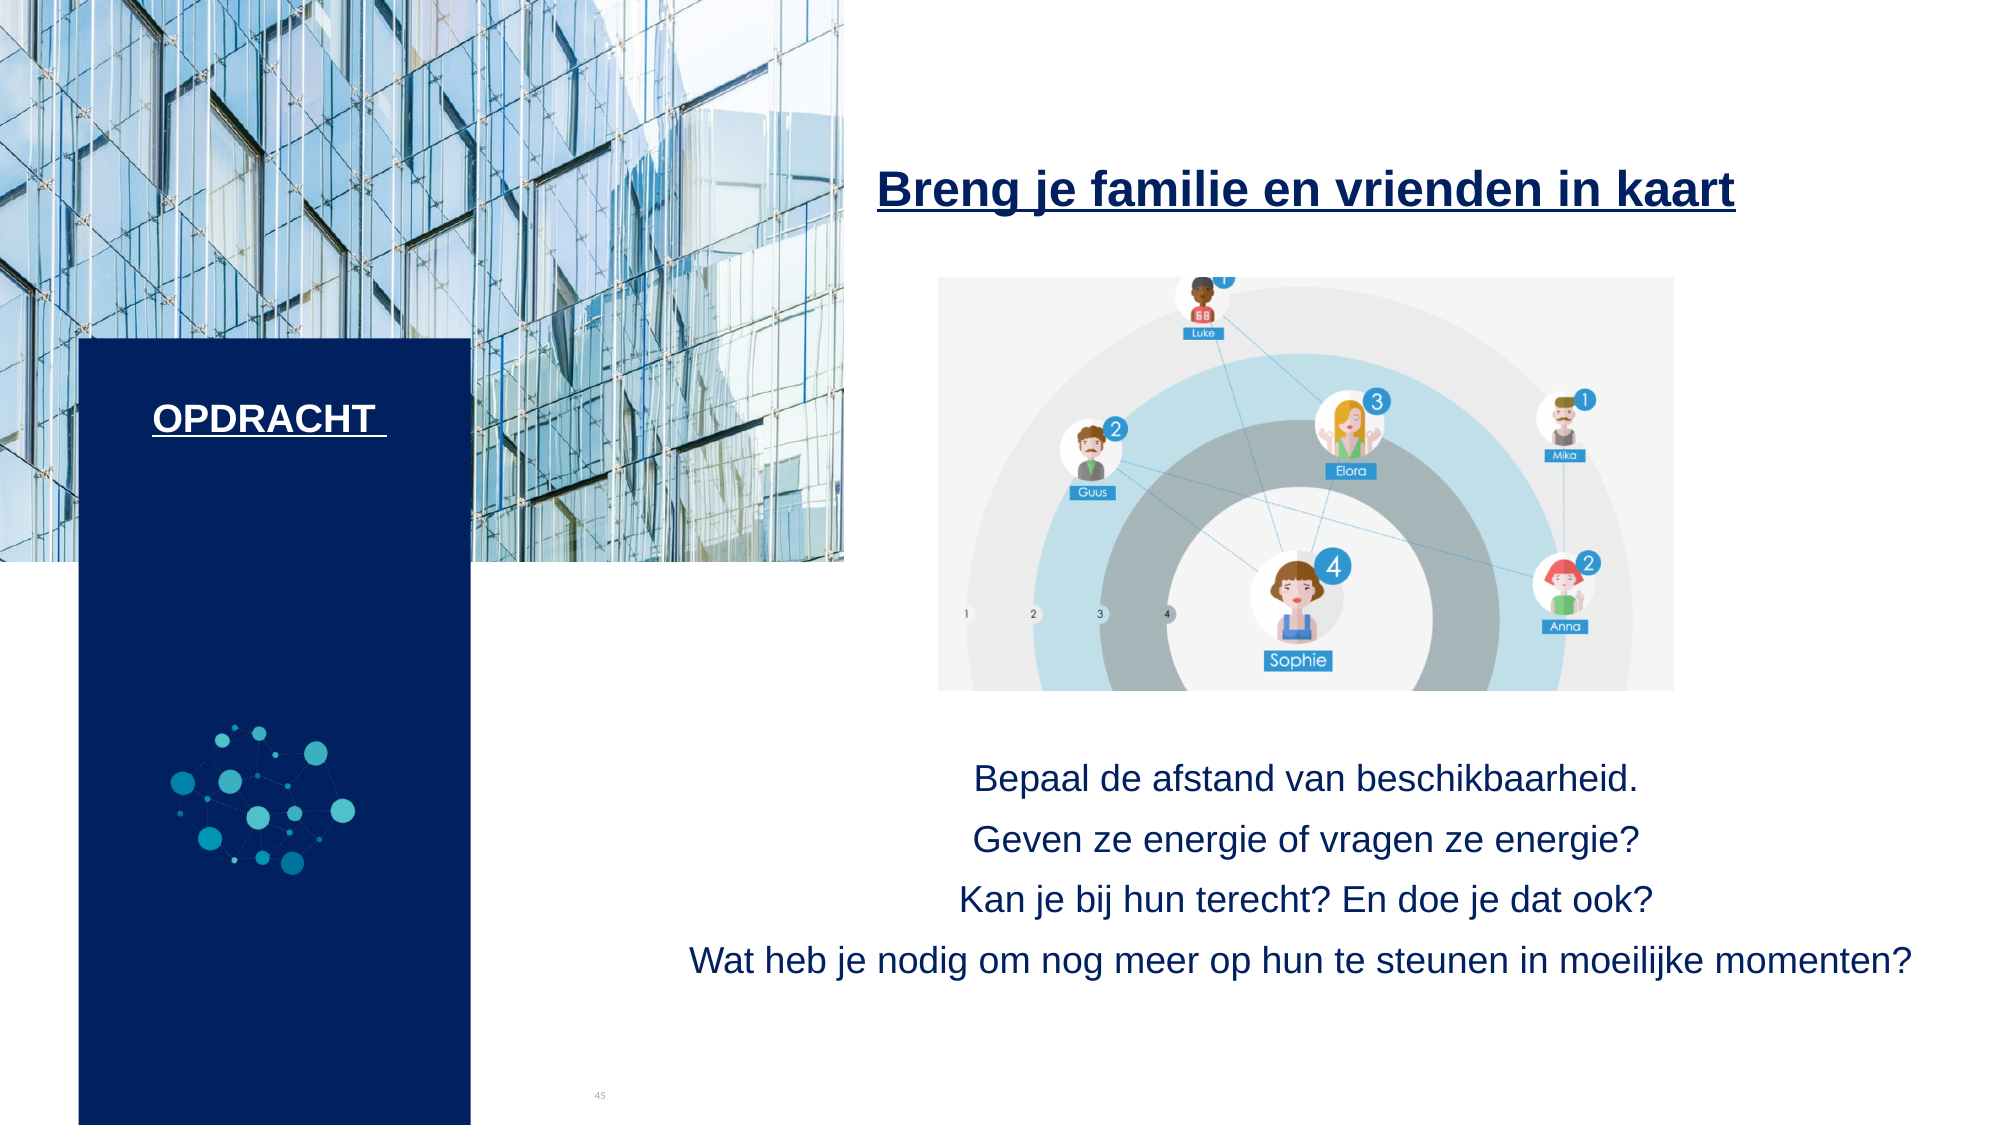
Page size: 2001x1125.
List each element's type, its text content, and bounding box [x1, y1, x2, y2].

text_box Opdracht [78, 562, 471, 1125]
picture [153, 701, 372, 894]
text_box Breng je familie en vrienden in kaart Bepaal de afstand van beschikbaarheid. Geven ze energie of vragen ze energie? Kan je bij hun terecht? En doe je dat ook? Wat heb je nodig om nog meer op hun te steunen in moeilijke momenten? [644, 0, 1968, 714]
picture [938, 277, 1675, 692]
text_box 45 [578, 1085, 623, 1102]
picture [0, 0, 844, 562]
